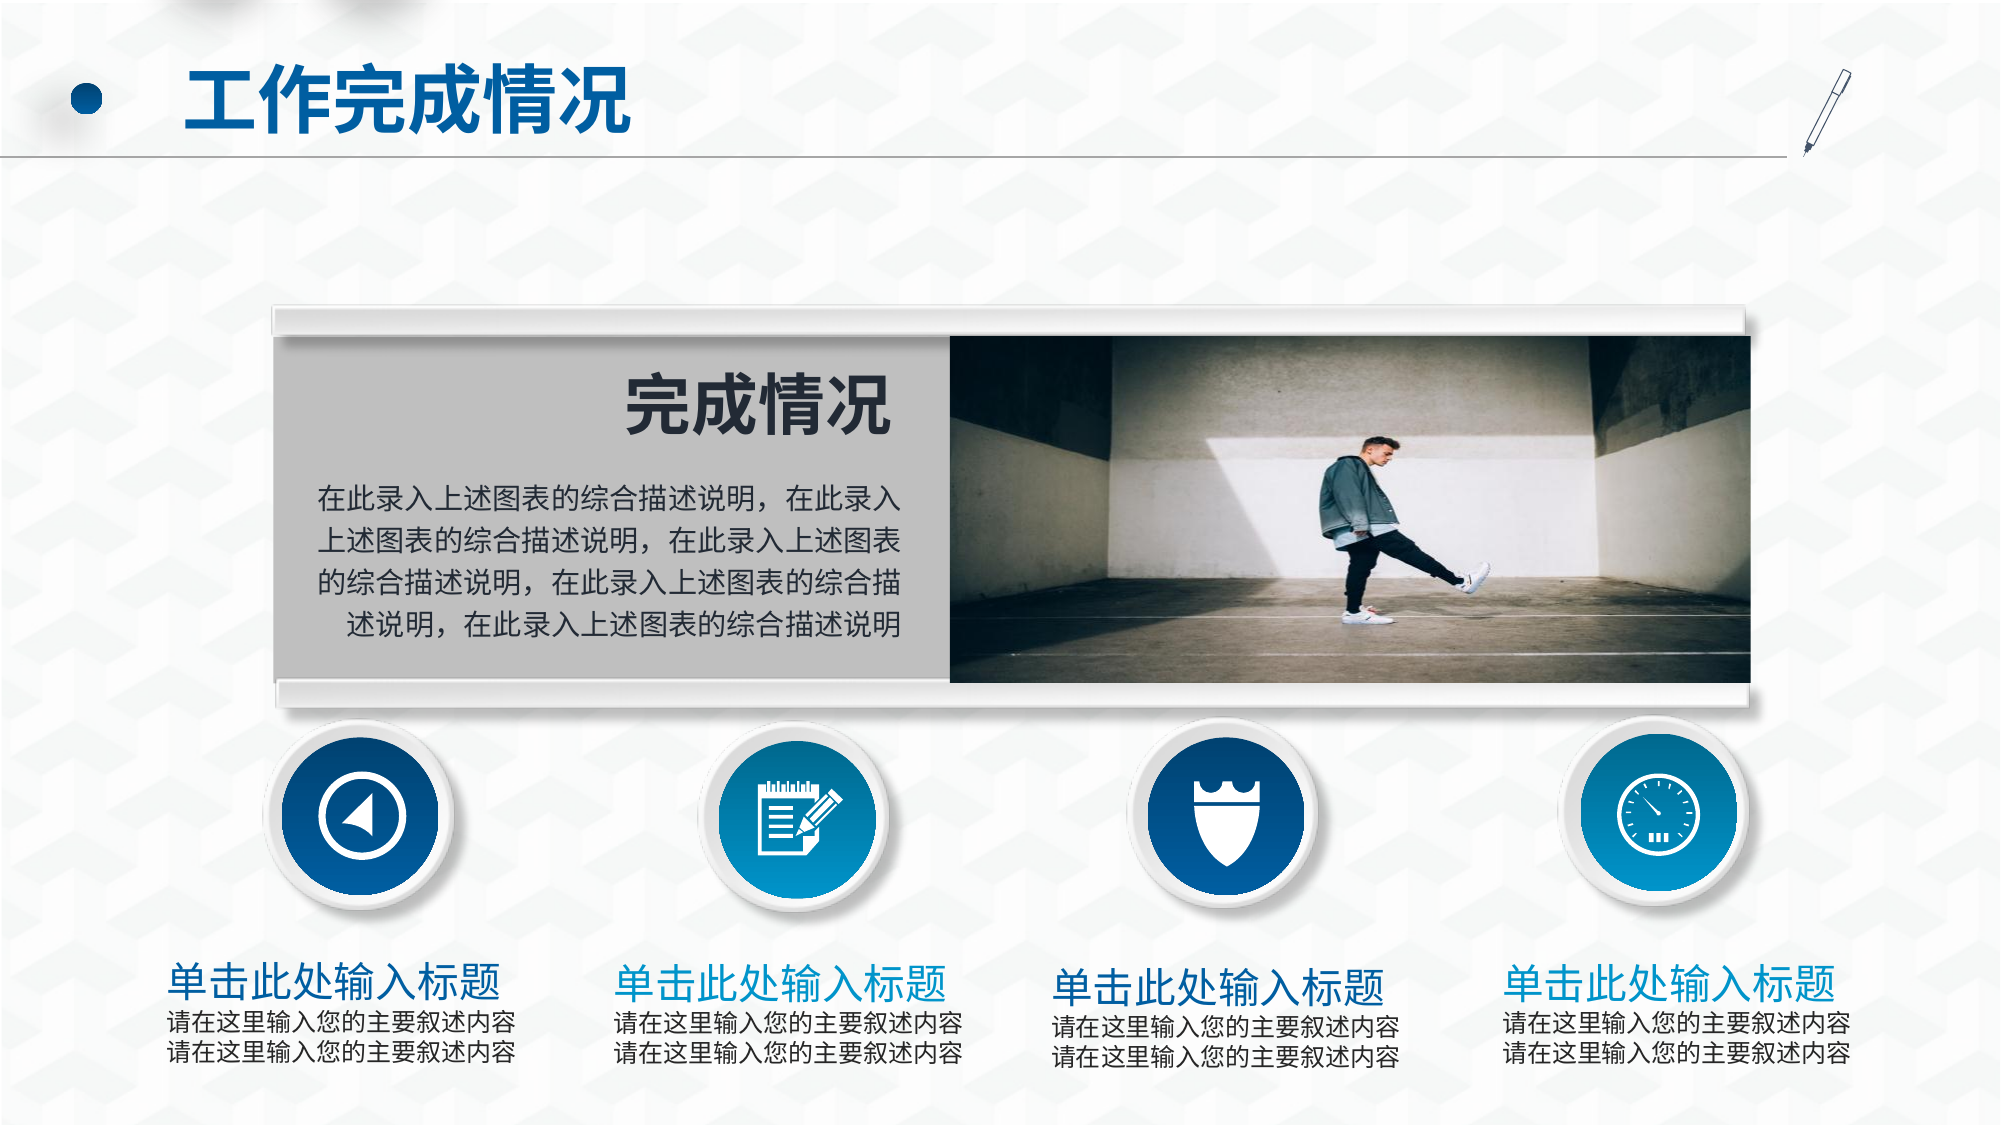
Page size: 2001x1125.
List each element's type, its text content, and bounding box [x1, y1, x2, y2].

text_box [269, 302, 1775, 737]
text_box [260, 716, 480, 936]
text_box 单击此处输入标题 请在这里输入您的主要叙述内容 请在这里输入您的主要叙述内容 [1036, 954, 1416, 1125]
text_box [695, 718, 915, 938]
text_box 工作完成情况 [163, 42, 652, 152]
text_box [1803, 68, 1852, 157]
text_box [1124, 714, 1344, 934]
text_box 单击此处输入标题 请在这里输入您的主要叙述内容 请在这里输入您的主要叙述内容 [598, 950, 979, 1125]
text_box 单击此处输入标题 请在这里输入您的主要叙述内容 请在这里输入您的主要叙述内容 [152, 948, 532, 1125]
text_box 单击此处输入标题 请在这里输入您的主要叙述内容 请在这里输入您的主要叙述内容 [1487, 950, 1867, 1125]
picture [1, 3, 2001, 1125]
text_box [69, 81, 104, 116]
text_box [1555, 712, 1775, 932]
